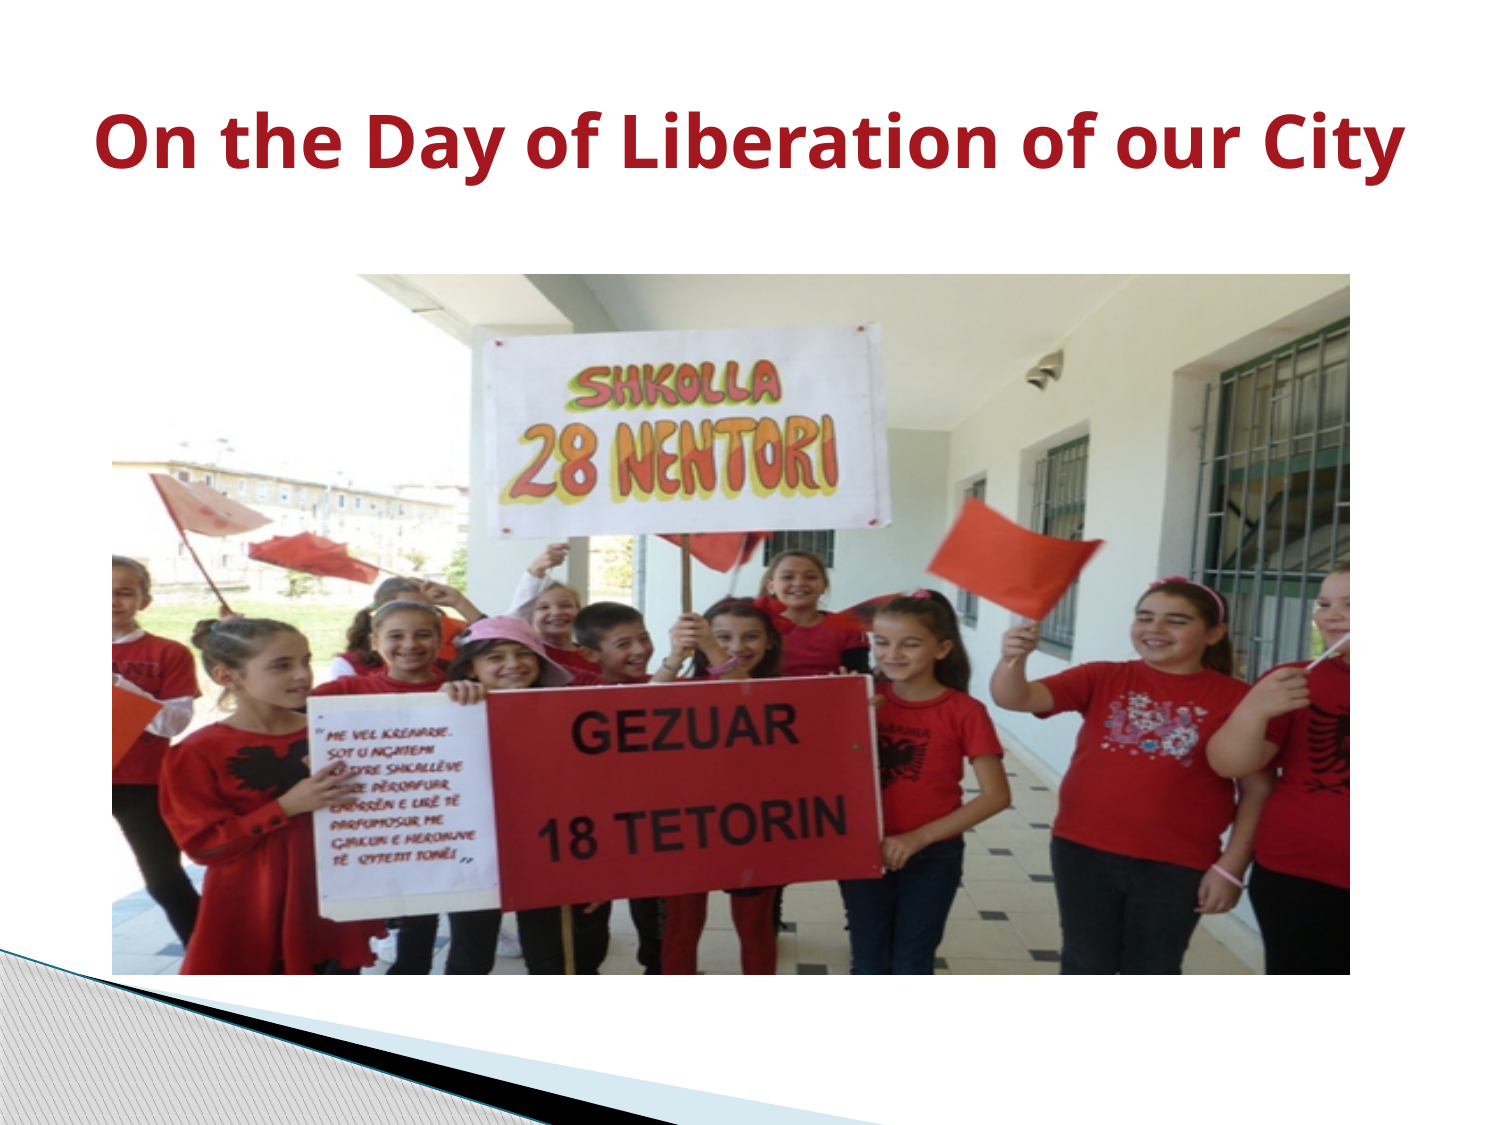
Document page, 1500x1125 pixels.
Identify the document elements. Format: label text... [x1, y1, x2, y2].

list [112, 274, 1351, 976]
title On the Day of Liberation of our City [75, 45, 1425, 233]
